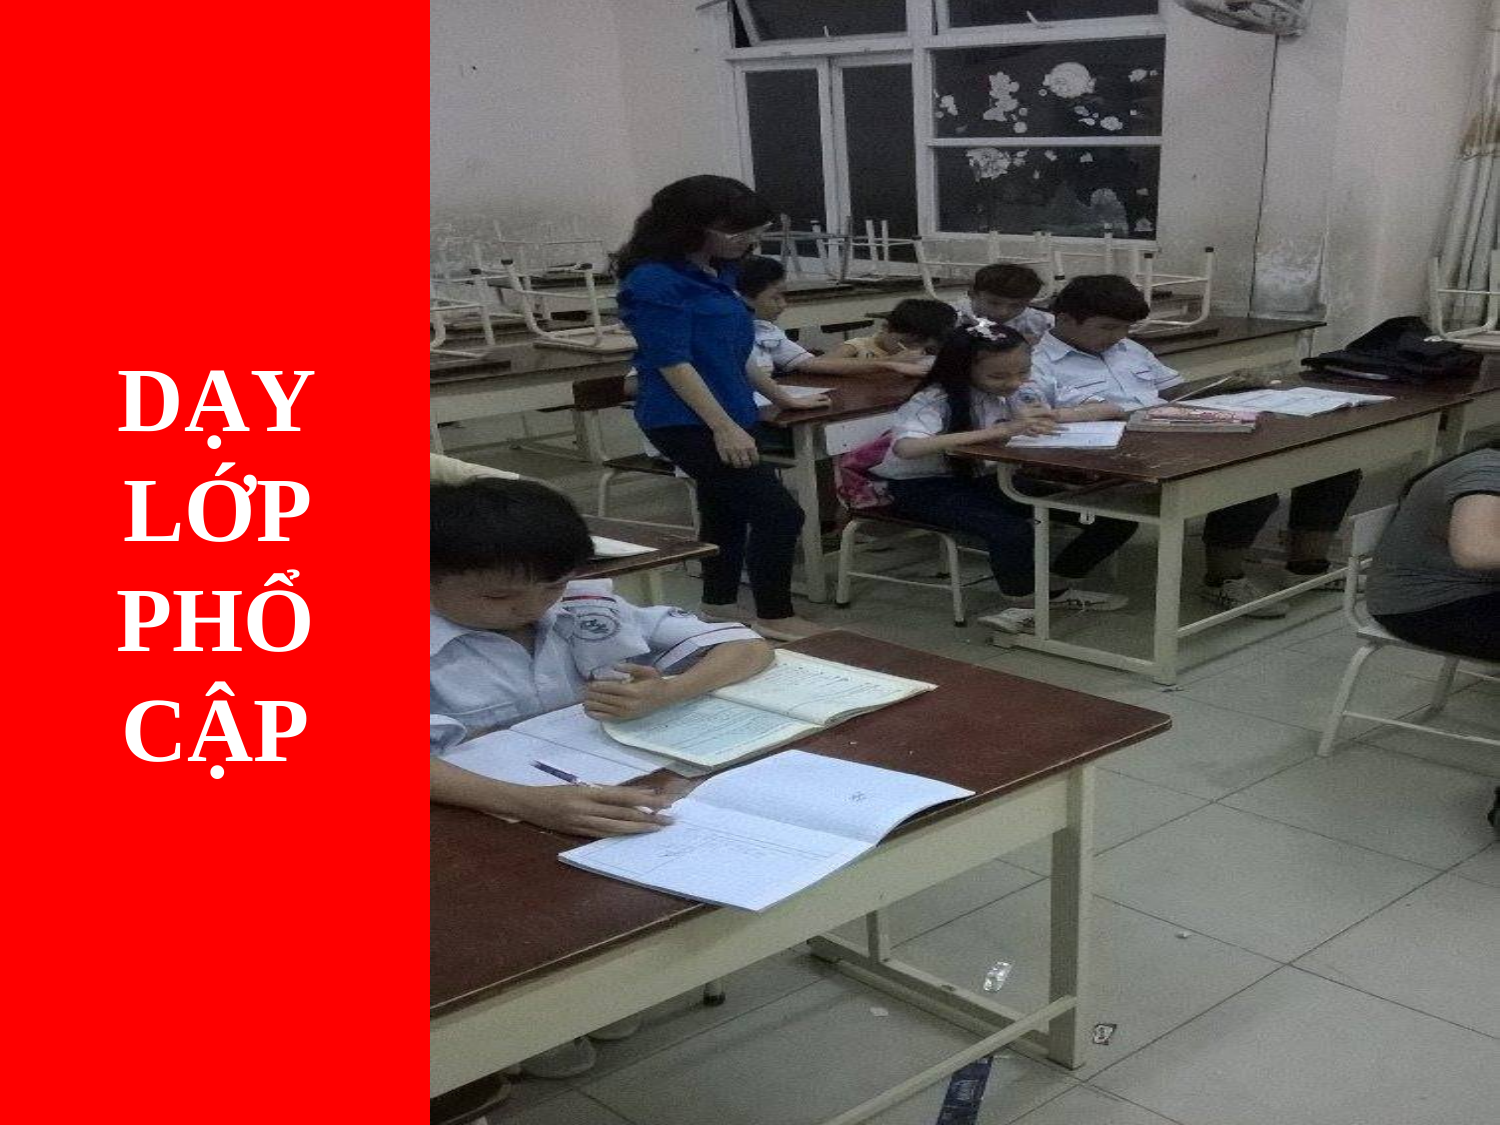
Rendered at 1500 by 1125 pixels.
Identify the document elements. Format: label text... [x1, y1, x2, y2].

title DẠY LỚP PHỔ CẬP [0, 0, 428, 1125]
picture [430, 0, 1500, 1125]
